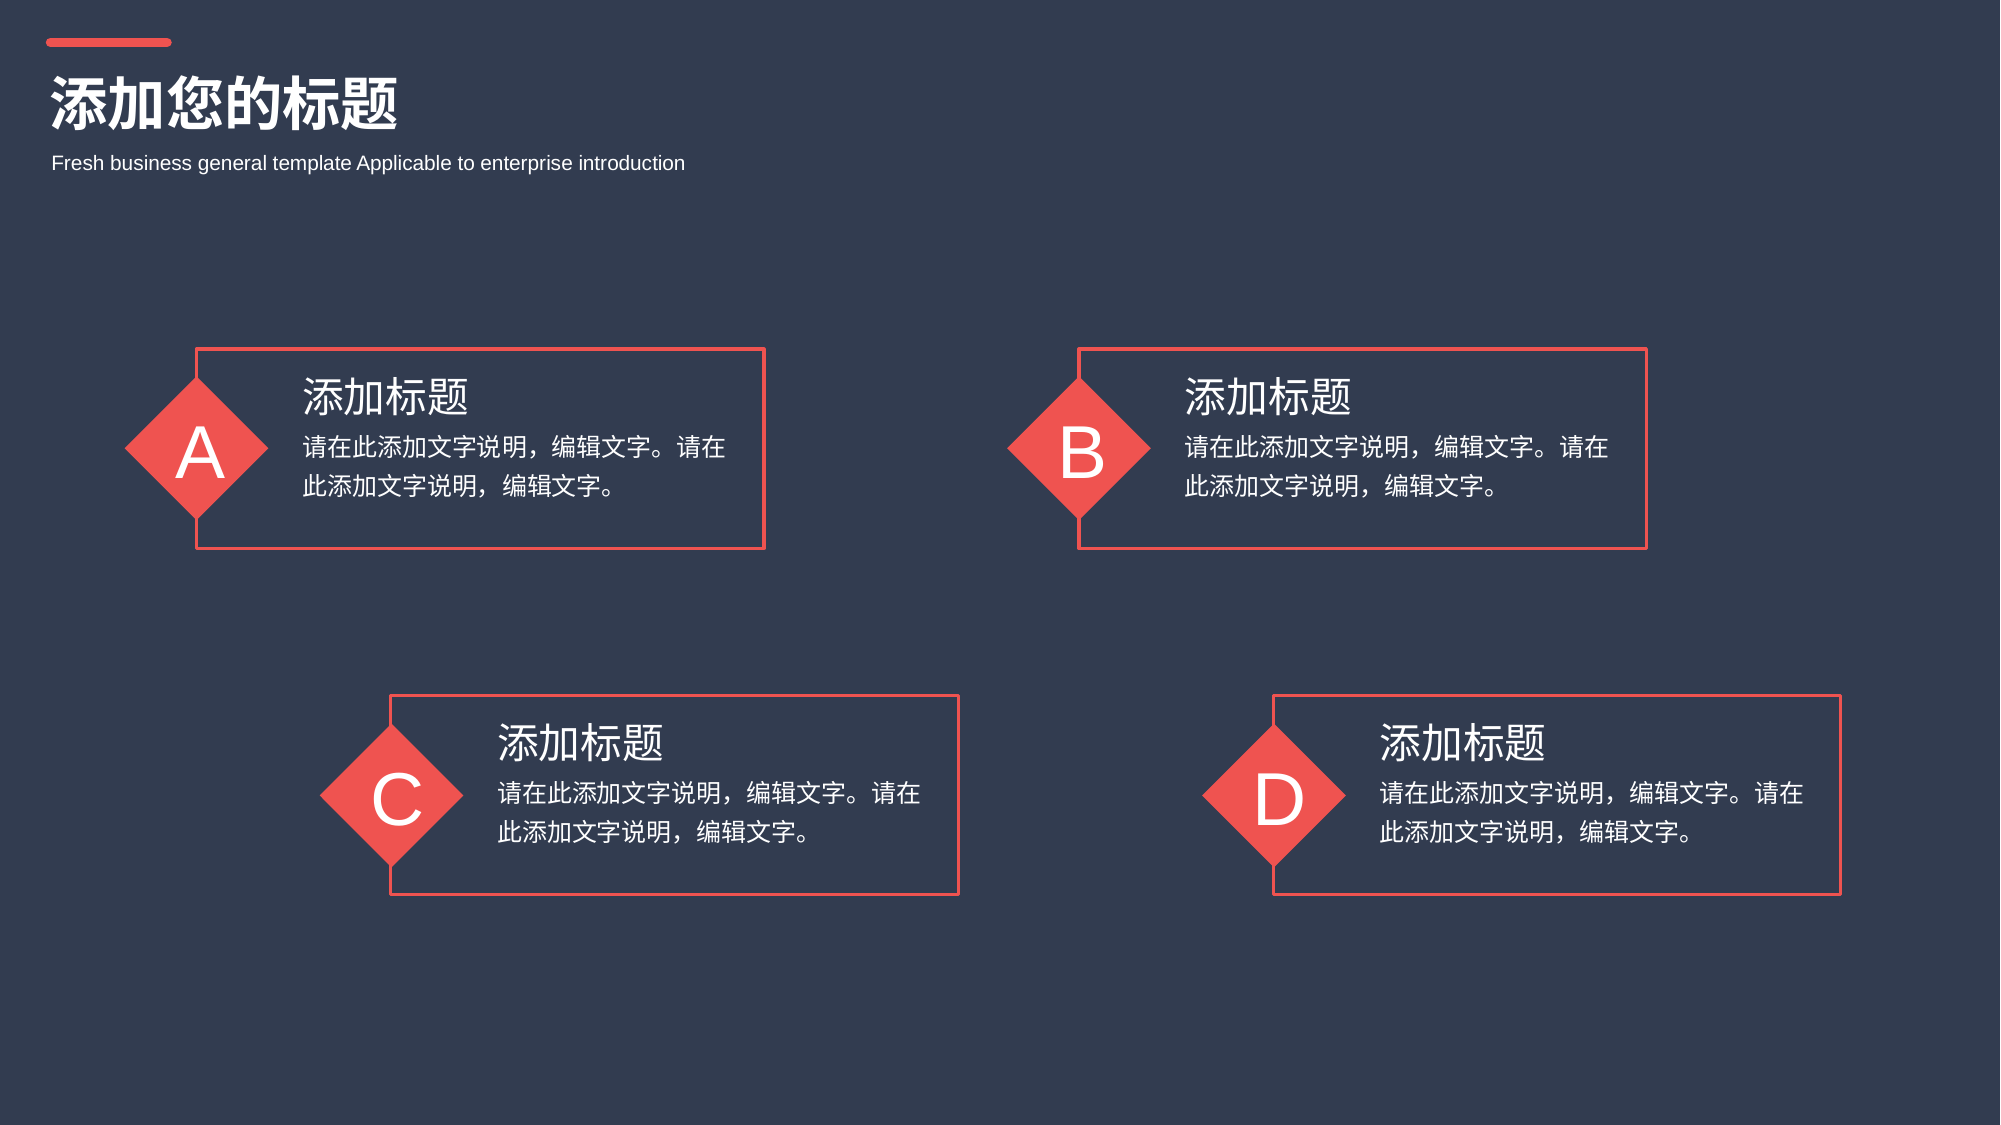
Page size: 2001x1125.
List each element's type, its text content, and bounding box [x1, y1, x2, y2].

text_box 添加标题 [1364, 709, 1597, 761]
text_box 添加标题 [1169, 363, 1402, 415]
text_box [196, 348, 764, 549]
text_box [1273, 695, 1841, 895]
text_box 添加标题 [287, 363, 520, 415]
text_box 添加您的标题 [34, 59, 414, 145]
text_box 请在此添加文字说明，编辑文字。请在此添加文字说明，编辑文字。 [287, 415, 747, 508]
text_box [390, 695, 959, 895]
text_box [1078, 348, 1647, 549]
text_box A [123, 374, 270, 522]
text_box 添加标题 [482, 709, 715, 761]
text_box 请在此添加文字说明，编辑文字。请在此添加文字说明，编辑文字。 [482, 761, 942, 854]
text_box Fresh business general template Applicable to enterprise introduction [36, 142, 701, 182]
text_box C [318, 722, 465, 869]
text_box 请在此添加文字说明，编辑文字。请在此添加文字说明，编辑文字。 [1169, 415, 1629, 508]
text_box D [1200, 722, 1348, 869]
text_box B [1005, 374, 1153, 522]
text_box 请在此添加文字说明，编辑文字。请在此添加文字说明，编辑文字。 [1364, 761, 1824, 854]
